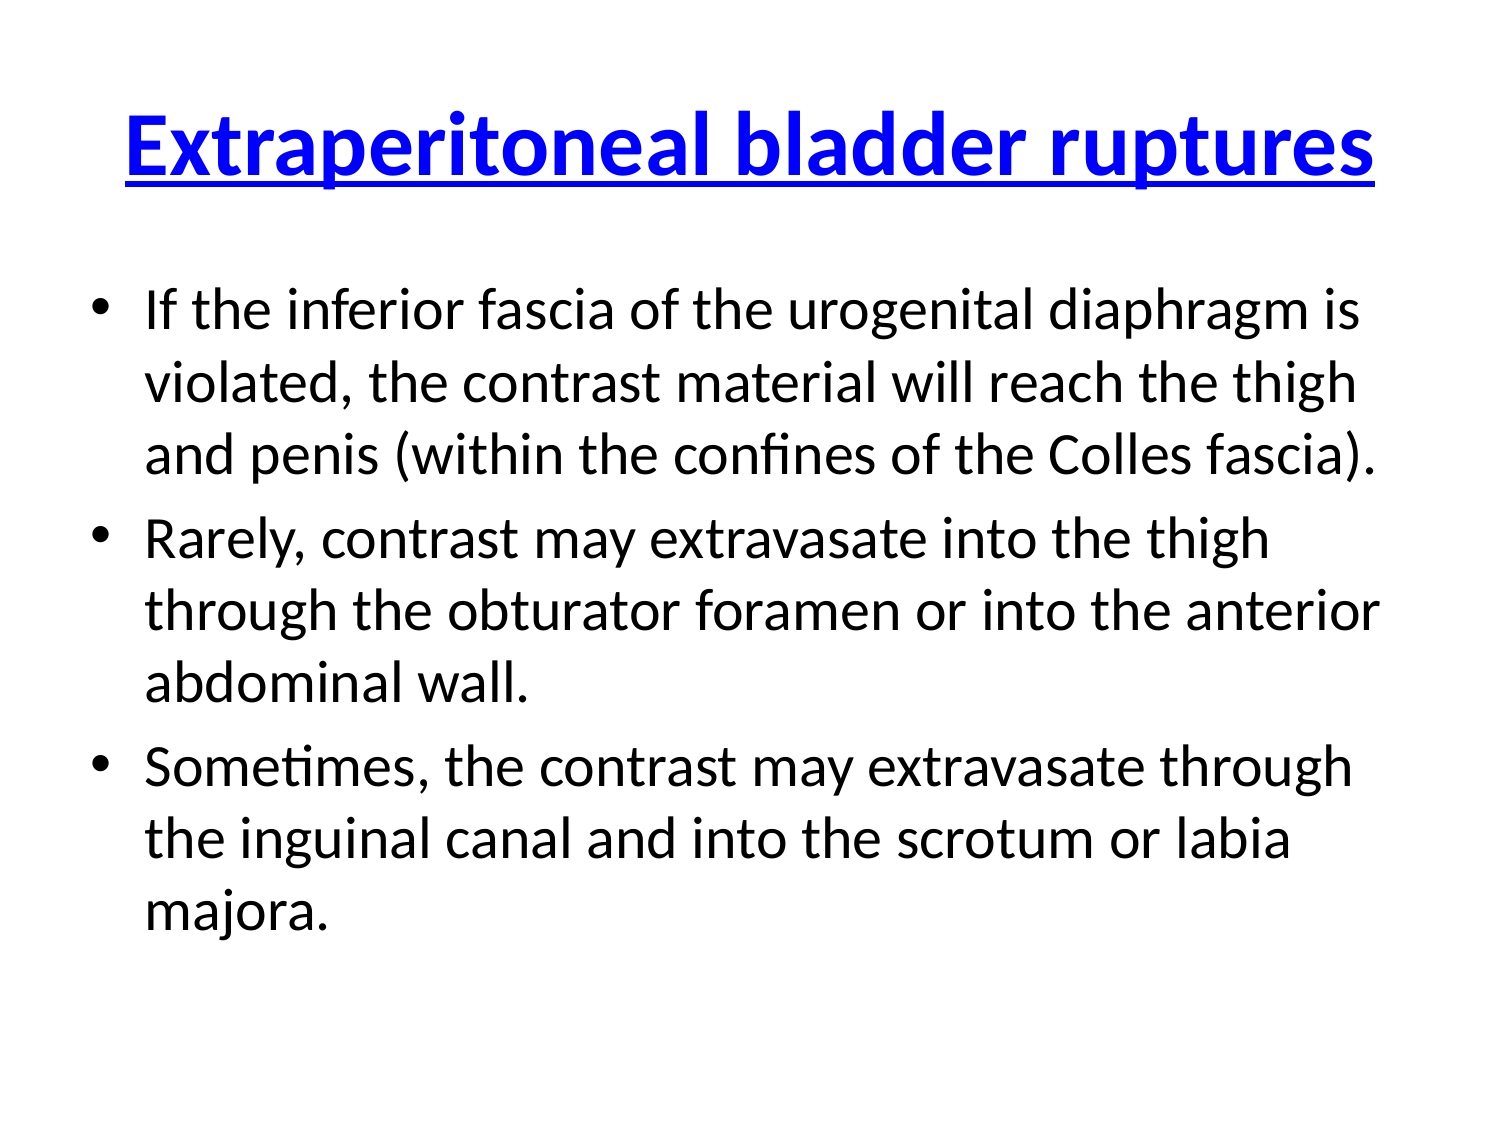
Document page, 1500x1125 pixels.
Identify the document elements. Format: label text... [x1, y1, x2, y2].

list If the inferior fascia of the urogenital diaphragm is violated, the contrast material will reach the thigh and penis (within the confines of the Colles fascia). Rarely, contrast may extravasate into the thigh through the obturator foramen or into the anterior abdominal wall. Sometimes, the contrast may extravasate through the inguinal canal and into the scrotum or labia majora. [75, 262, 1425, 1005]
title Extraperitoneal bladder ruptures [75, 45, 1425, 233]
